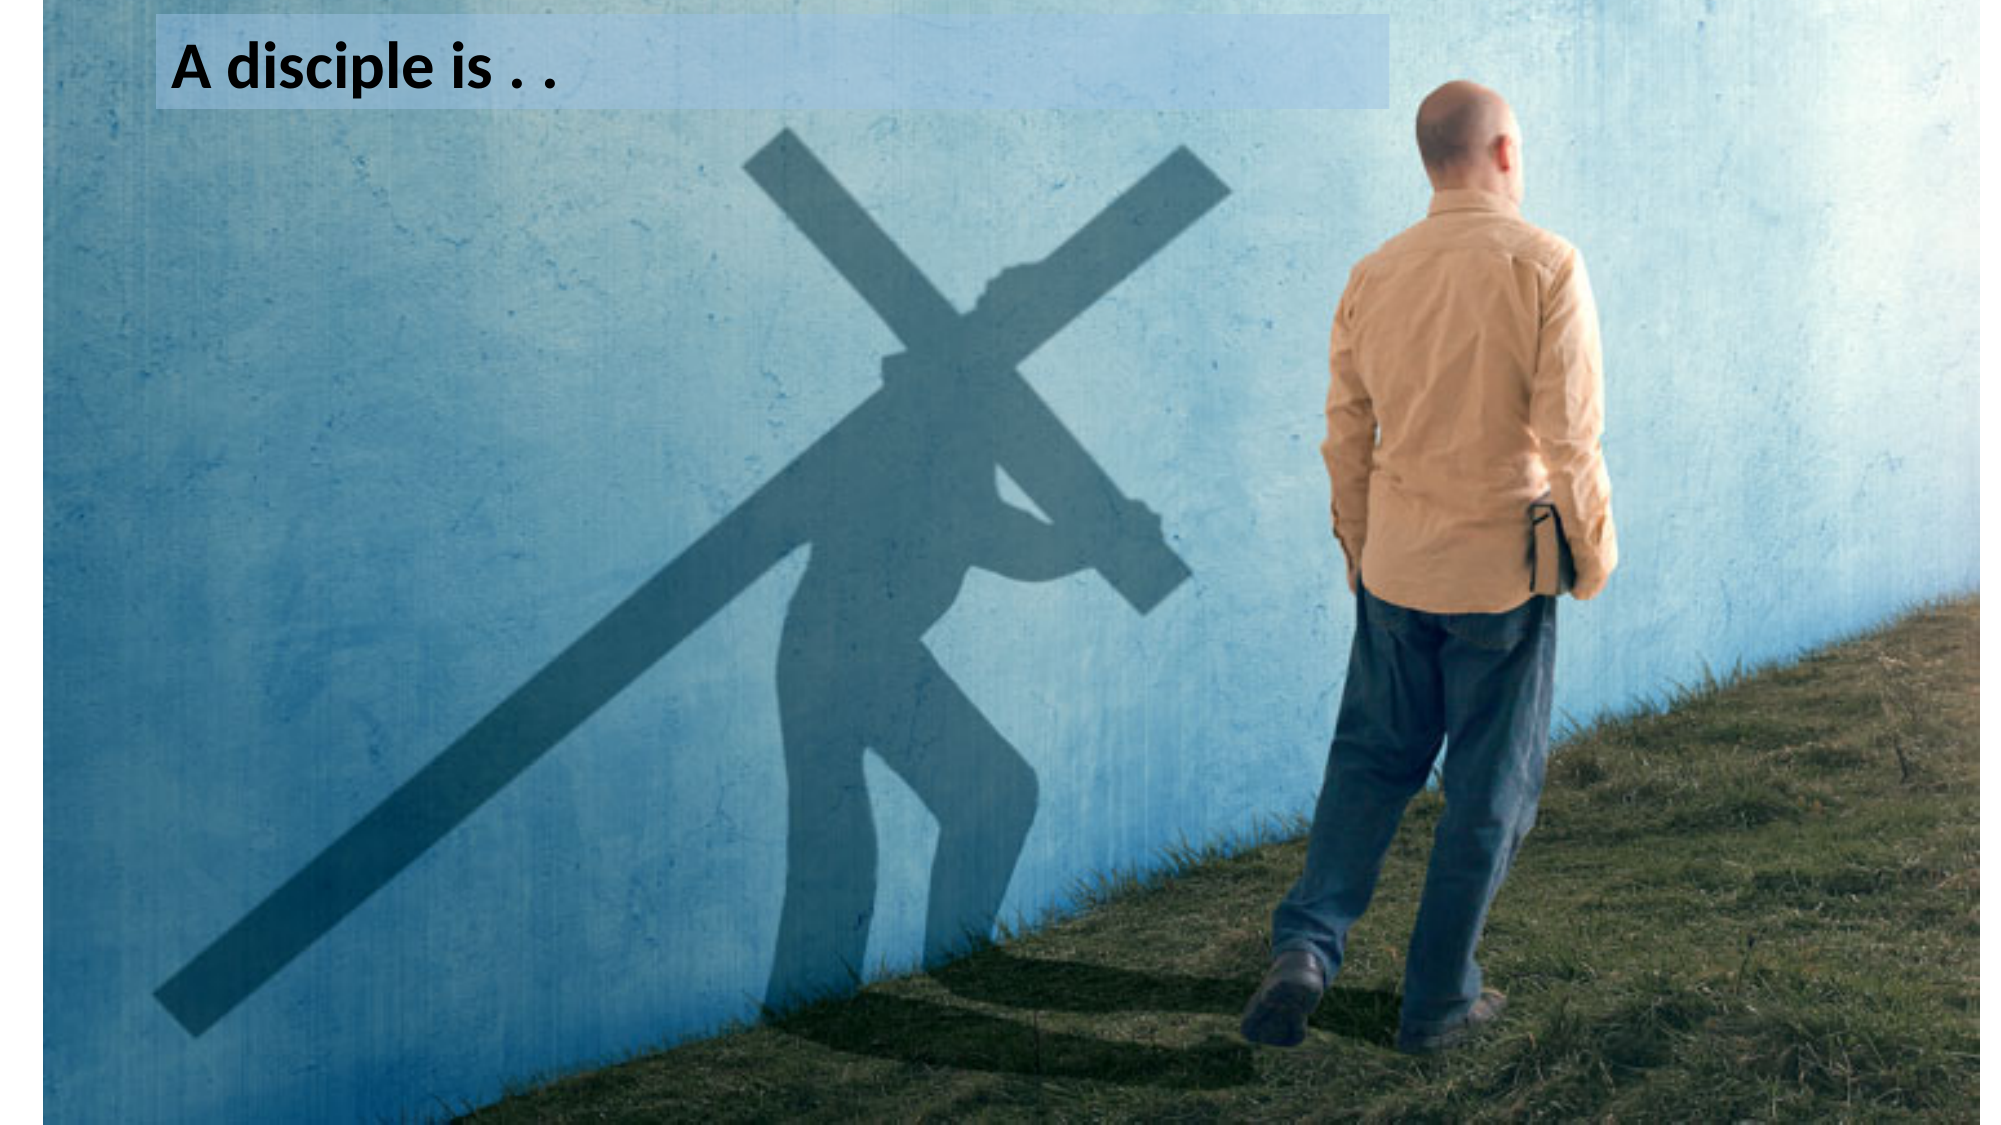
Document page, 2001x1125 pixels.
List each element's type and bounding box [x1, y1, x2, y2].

list [43, 0, 1980, 1125]
